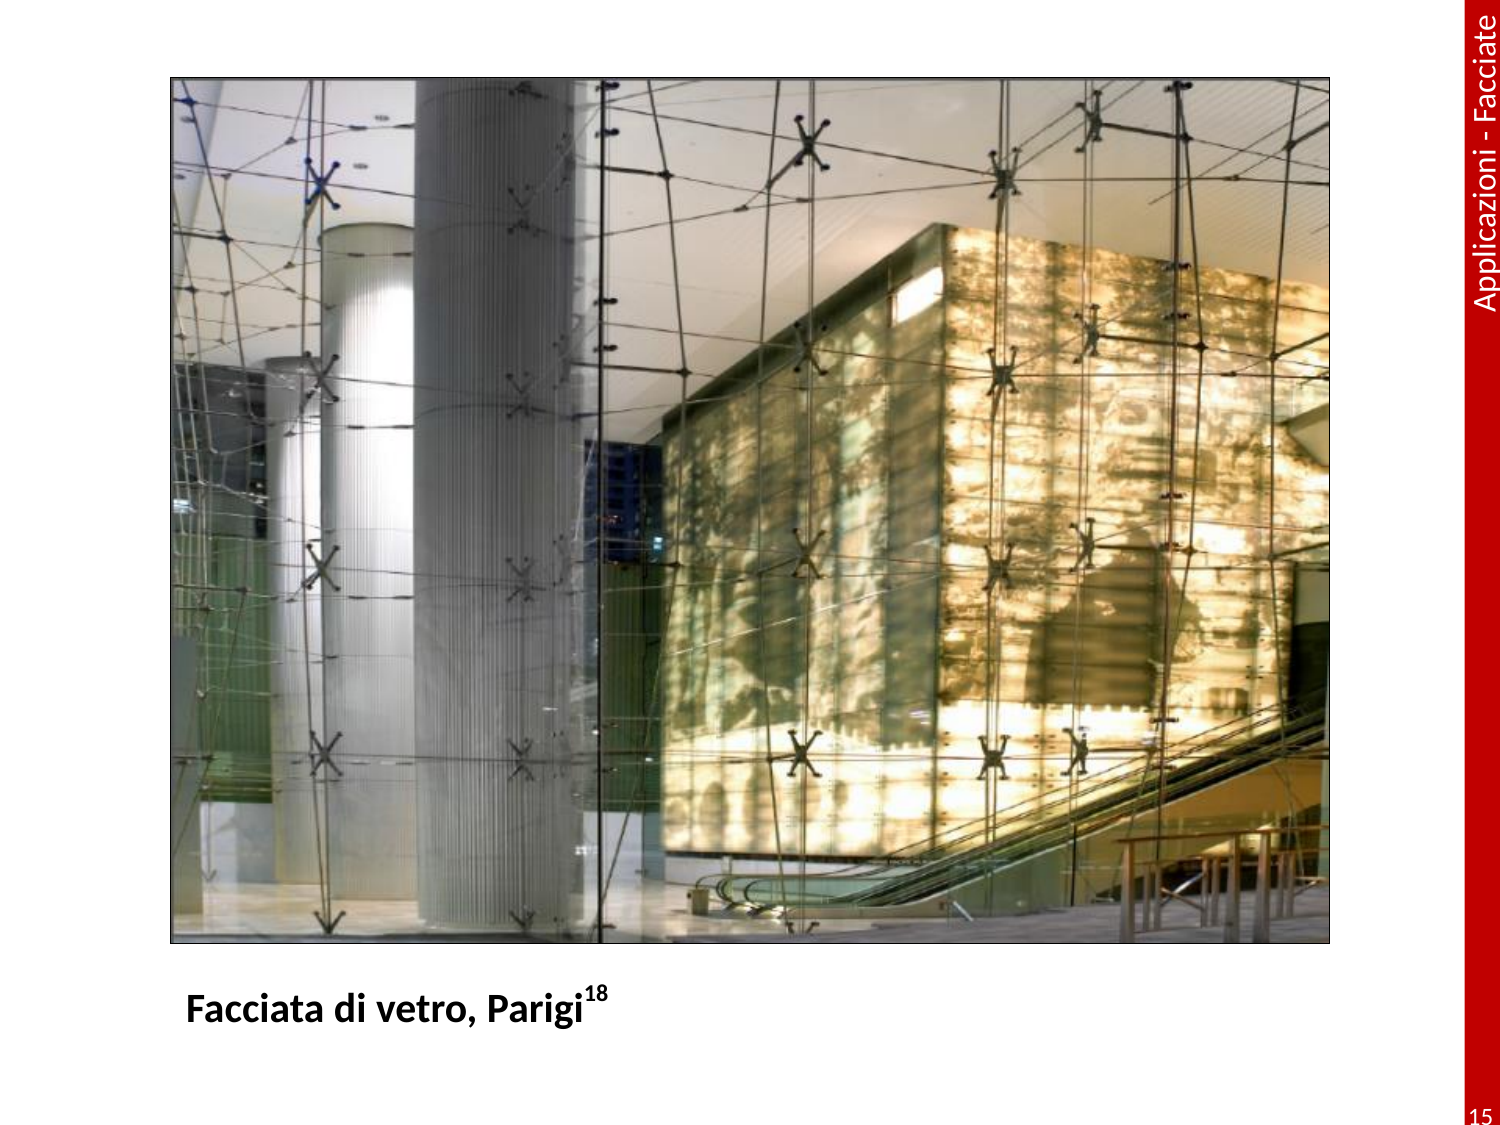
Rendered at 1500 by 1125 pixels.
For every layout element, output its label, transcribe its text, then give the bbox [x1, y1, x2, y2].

picture [170, 77, 1330, 943]
title Facciata di vetro, Parigi18 [170, 951, 1072, 1039]
slide_number 15 [1452, 1093, 1500, 1125]
